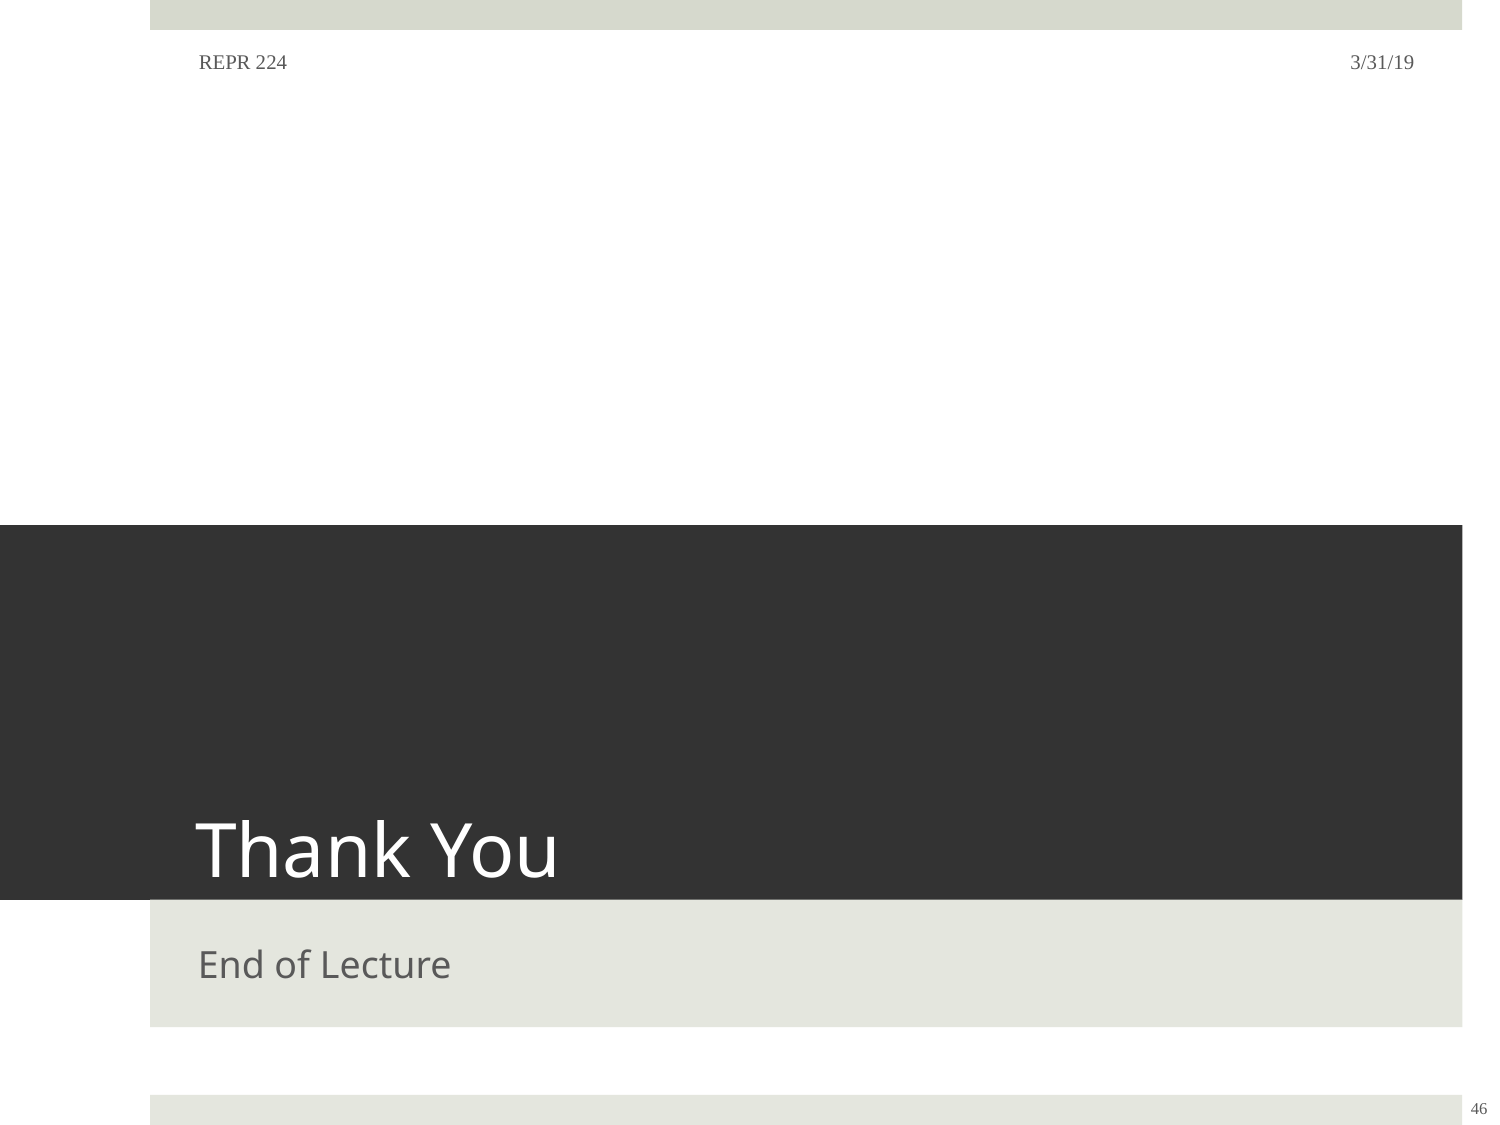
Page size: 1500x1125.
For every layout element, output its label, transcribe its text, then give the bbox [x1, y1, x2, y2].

footer REPR 224 [183, 30, 659, 91]
title Thank You [0, 525, 1463, 900]
slide_number 46 [1441, 1077, 1500, 1125]
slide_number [1079, 30, 1430, 91]
list End of Lecture [150, 899, 1463, 1028]
